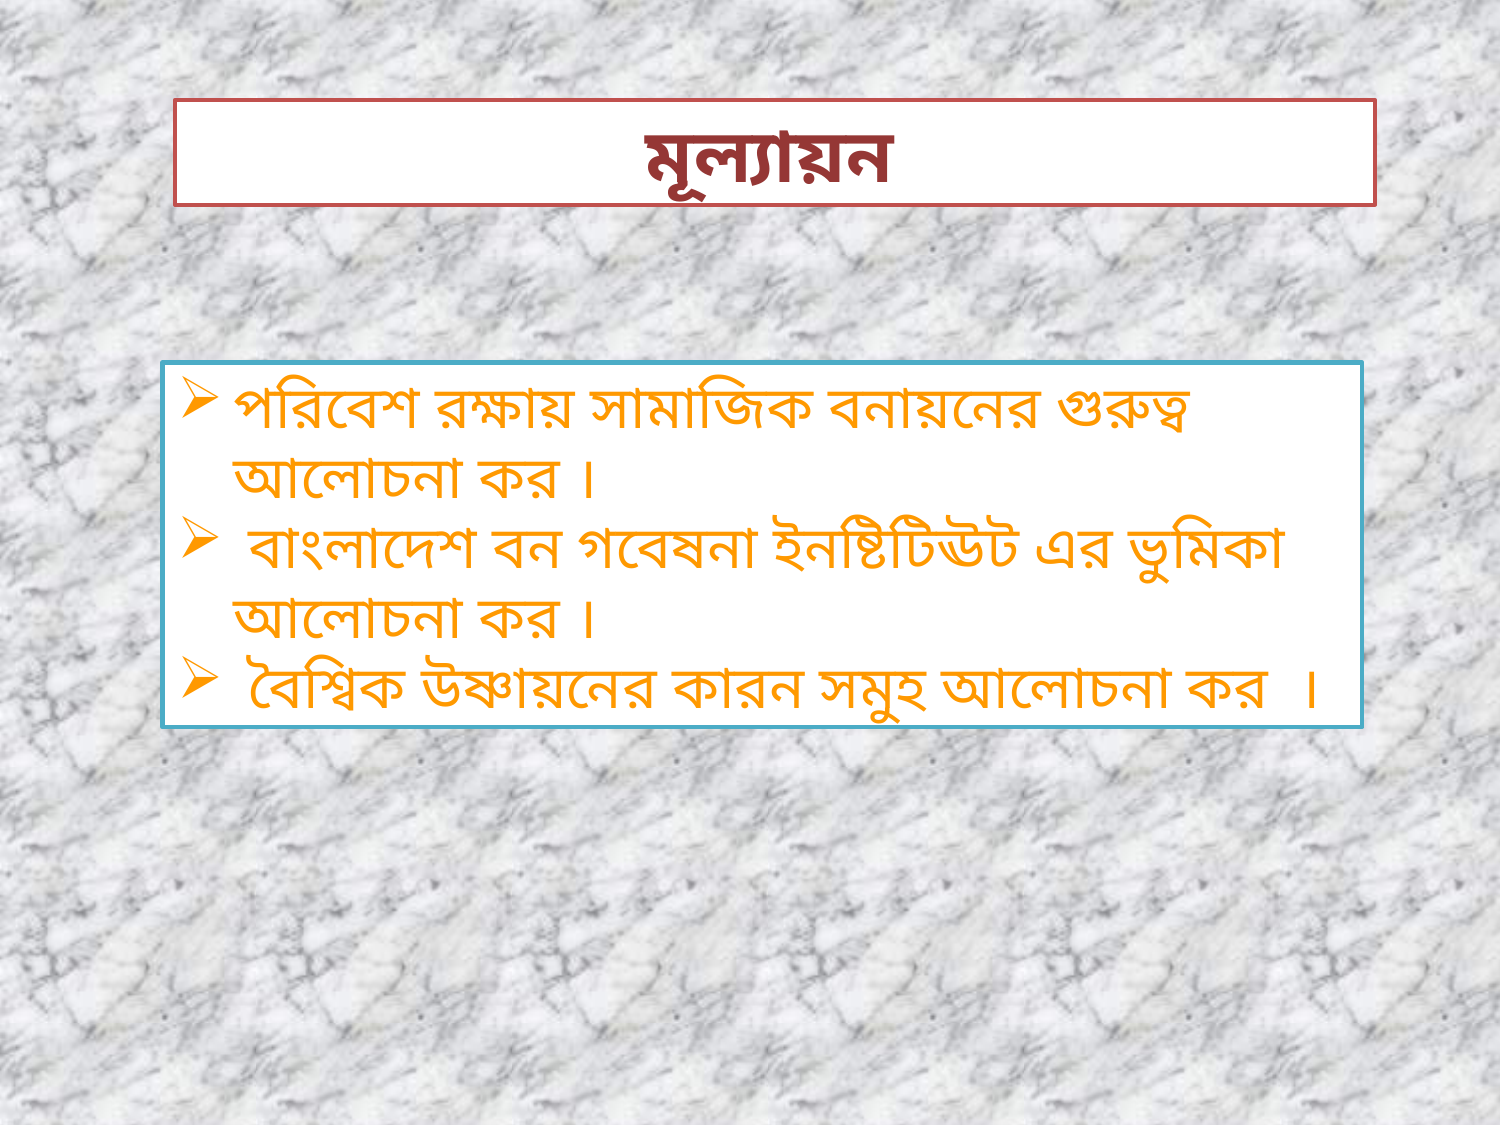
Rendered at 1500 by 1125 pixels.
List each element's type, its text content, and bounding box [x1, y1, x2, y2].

text_box মূল্যায়ন [173, 98, 1377, 207]
text_box পরিবেশ রক্ষায় সামাজিক বনায়নের গুরুত্ব আলোচনা কর । বাংলাদেশ বন গবেষনা ইনষ্টিটিঊট এর ভুমিকা আলোচনা কর । বৈশ্বিক উষ্ণায়নের কারন সমুহ আলোচনা কর । [160, 360, 1364, 729]
picture [0, 0, 1500, 1125]
